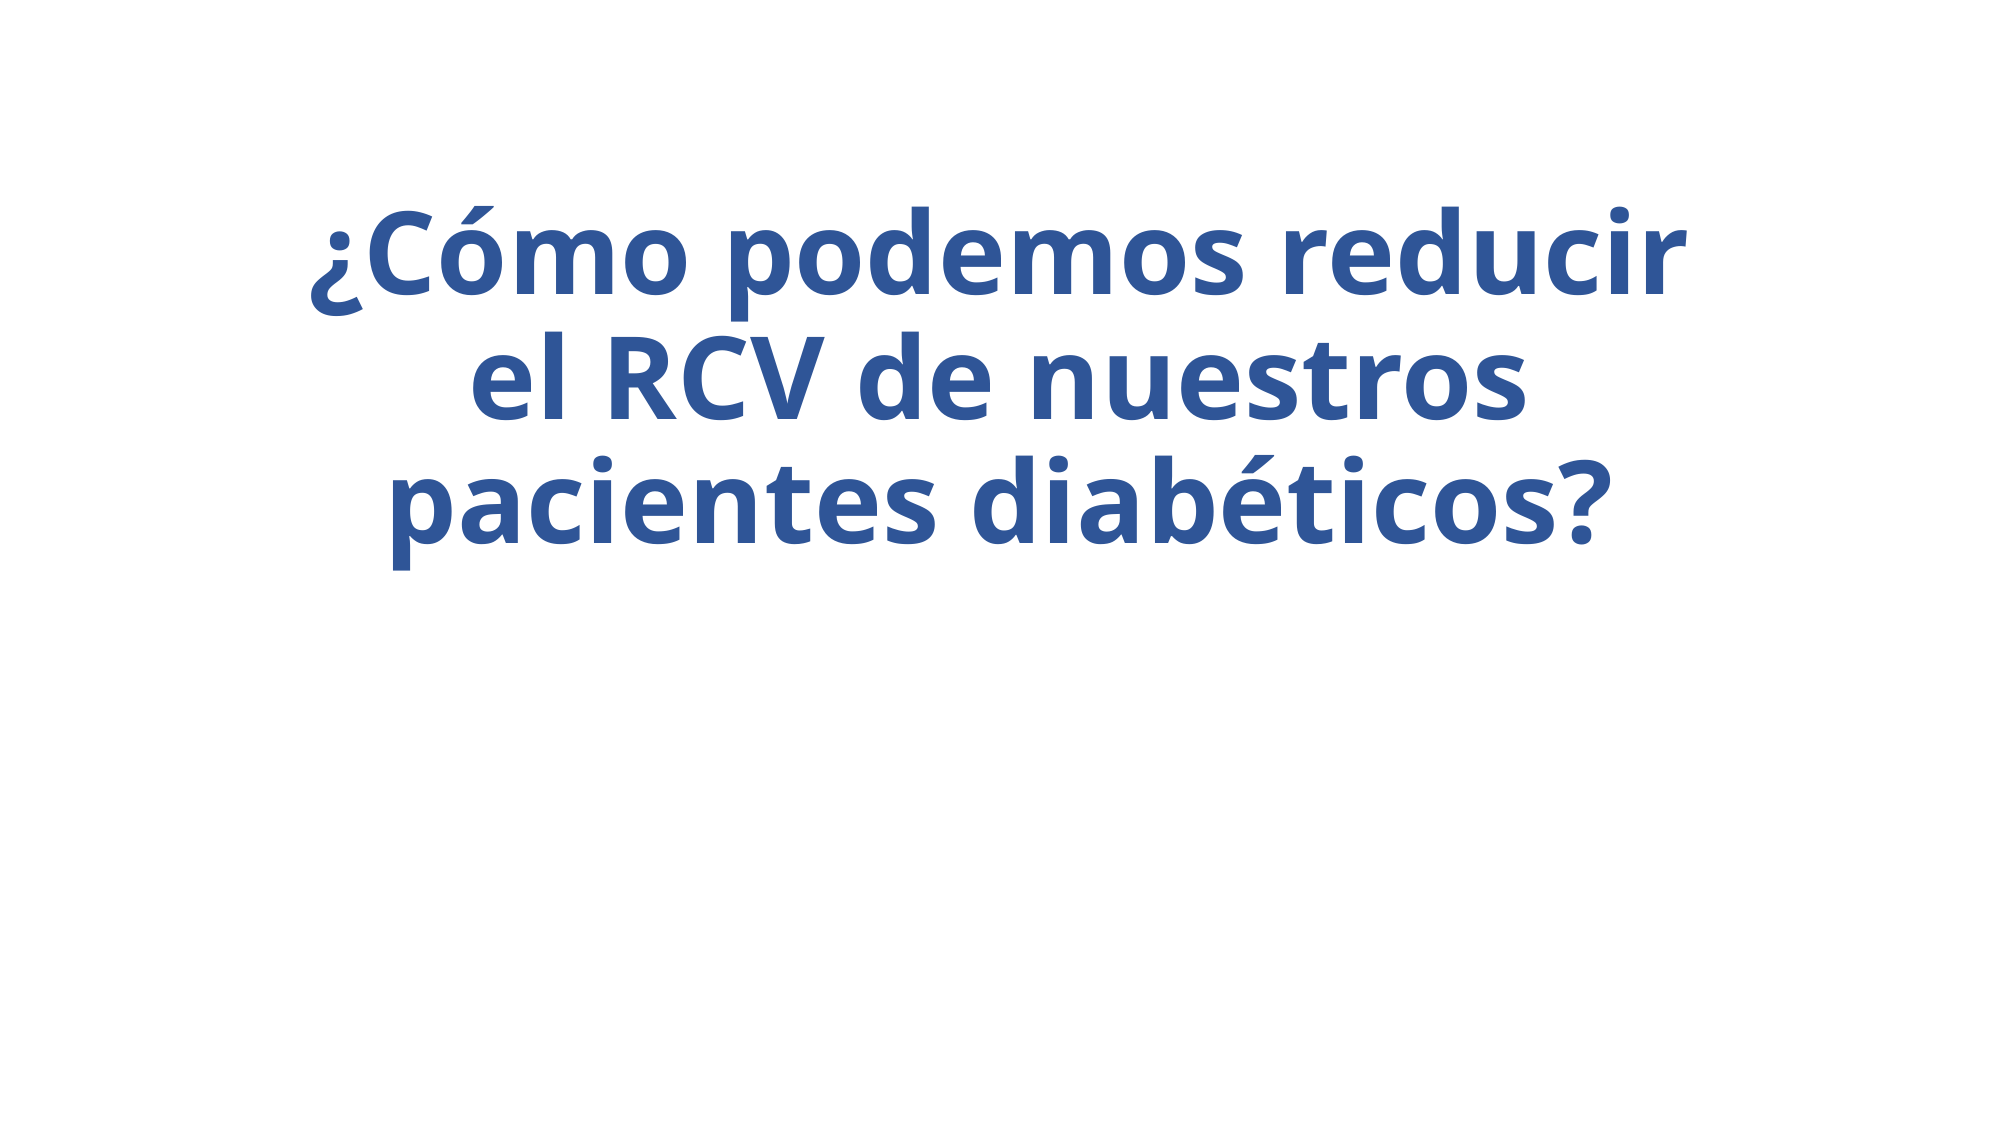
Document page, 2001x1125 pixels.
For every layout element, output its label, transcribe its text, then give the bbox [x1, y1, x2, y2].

title ¿Cómo podemos reducir el RCV de nuestros pacientes diabéticos? [249, 184, 1750, 576]
